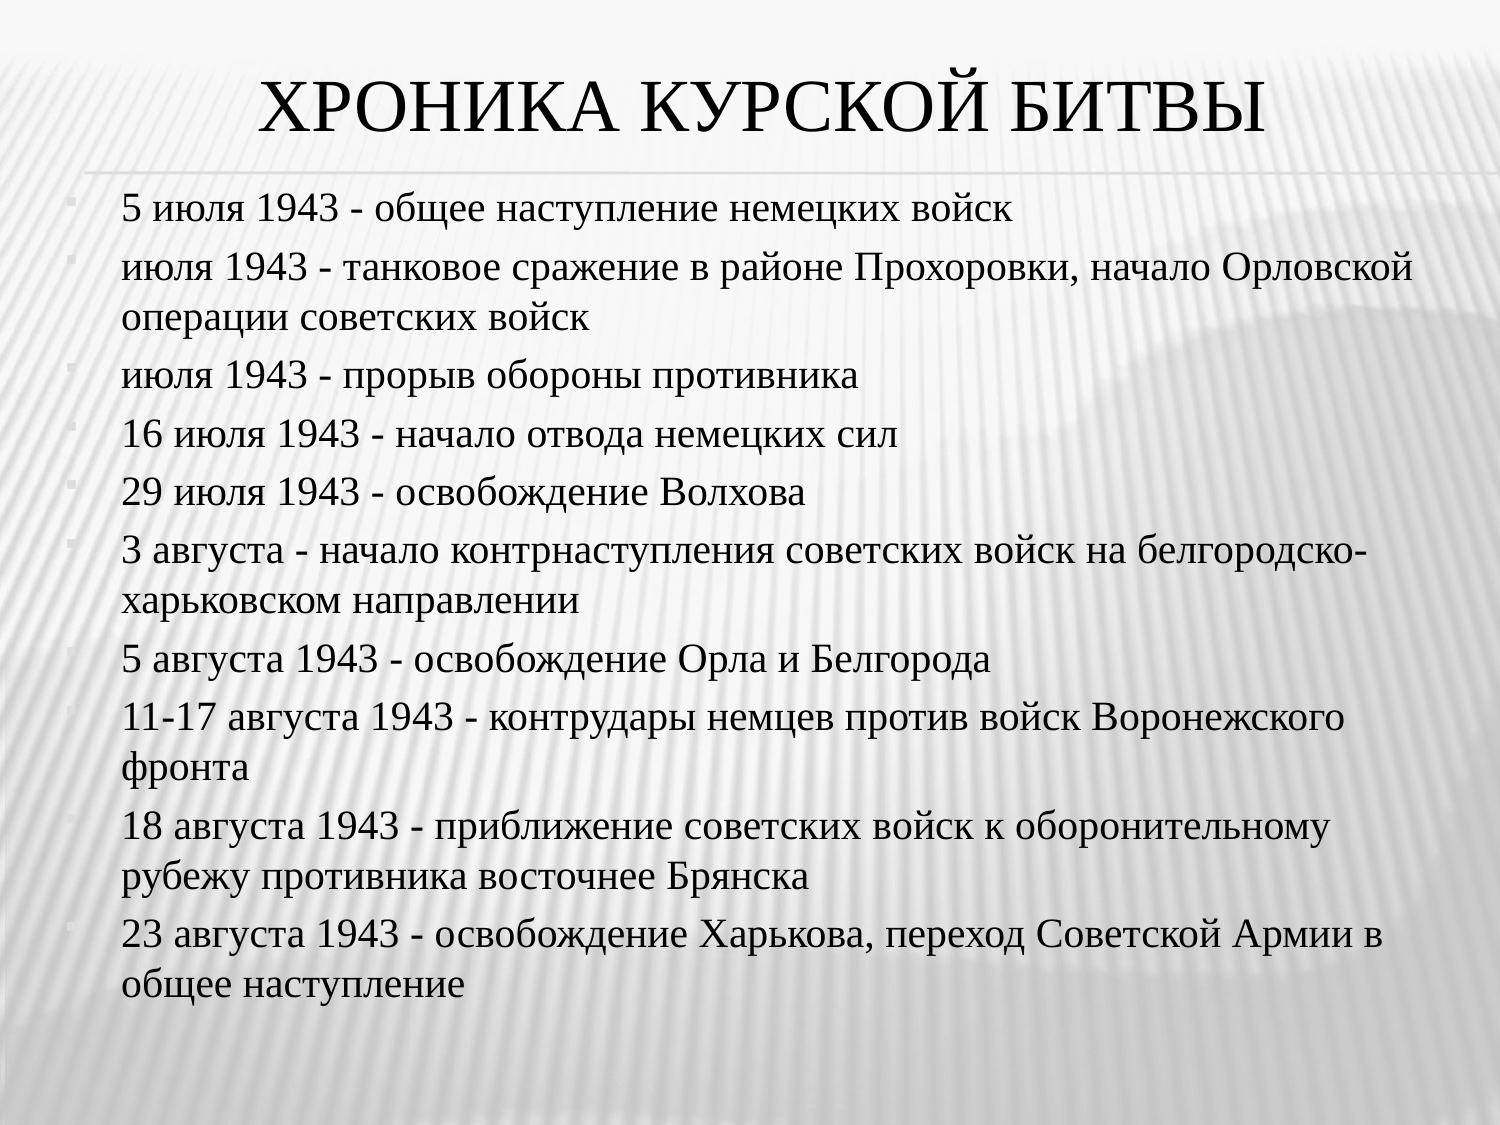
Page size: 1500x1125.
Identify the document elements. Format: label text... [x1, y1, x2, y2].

title Хроника Курской битвы [50, 30, 1475, 172]
list 5 июля 1943 - общее наступление немецких войск июля 1943 - танковое сражение в районе Прохоровки, начало Орловской операции советских войск июля 1943 - прорыв обороны противника 16 июля 1943 - начало отвода немецких сил 29 июля 1943 - освобождение Волхова 3 августа - начало контрнаступления советских войск на белгородско-харьковском направлении 5 августа 1943 - освобождение Орла и Белгорода 11-17 августа 1943 - контрудары немцев против войск Воронежского фронта 18 августа 1943 - приближение советских войск к оборонительному рубежу противника восточнее Брянска 23 августа 1943 - освобождение Харькова, переход Советской Армии в общее наступление [50, 172, 1475, 1071]
